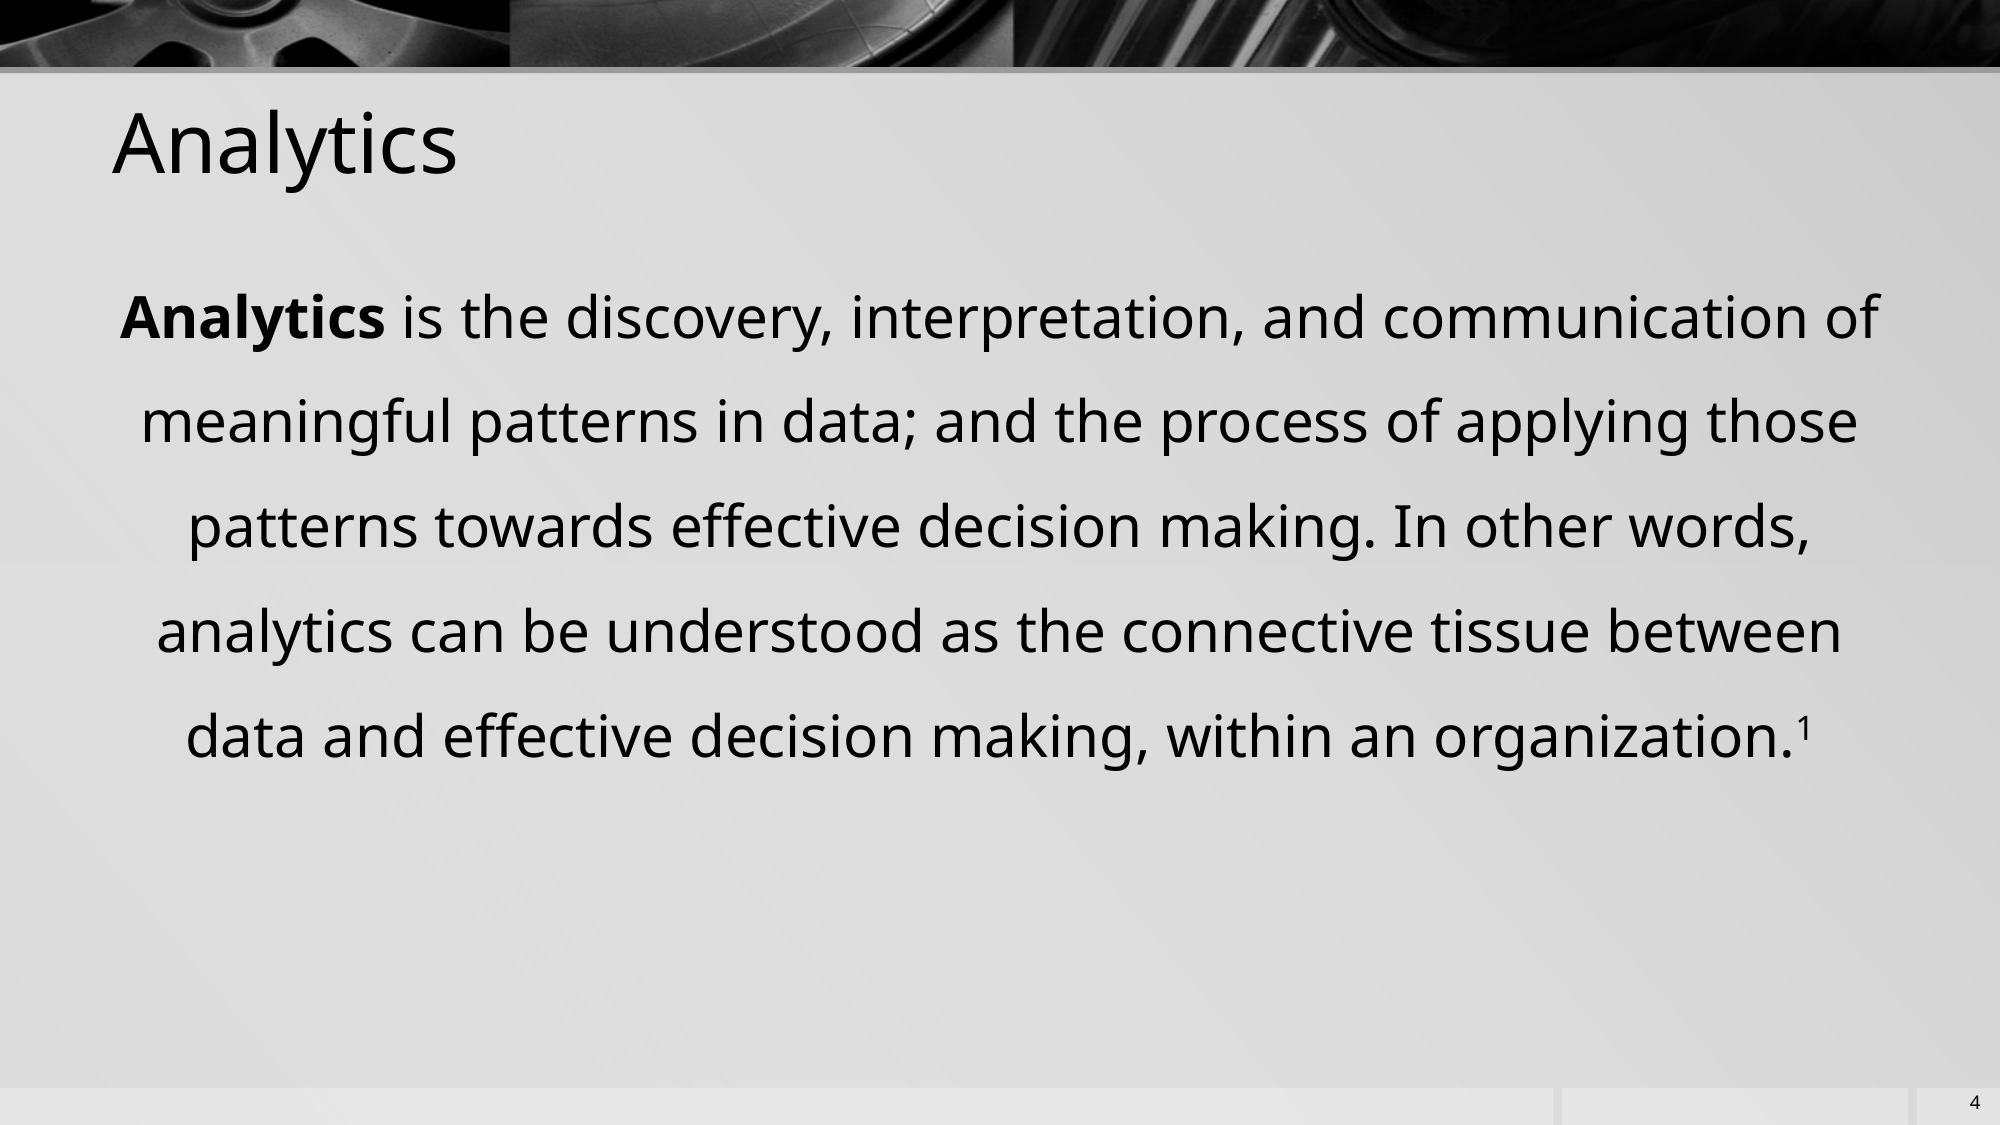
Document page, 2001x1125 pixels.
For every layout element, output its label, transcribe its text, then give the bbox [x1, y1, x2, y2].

slide_number 4 [1912, 1084, 1996, 1122]
picture [0, 0, 2000, 67]
title Analytics [112, 65, 1913, 216]
list Analytics is the discovery, interpretation, and communication of meaningful patterns in data; and the process of applying those patterns towards effective decision making. In other words, analytics can be understood as the connective tissue between data and effective decision making, within an organization.1 [99, 237, 1900, 1011]
